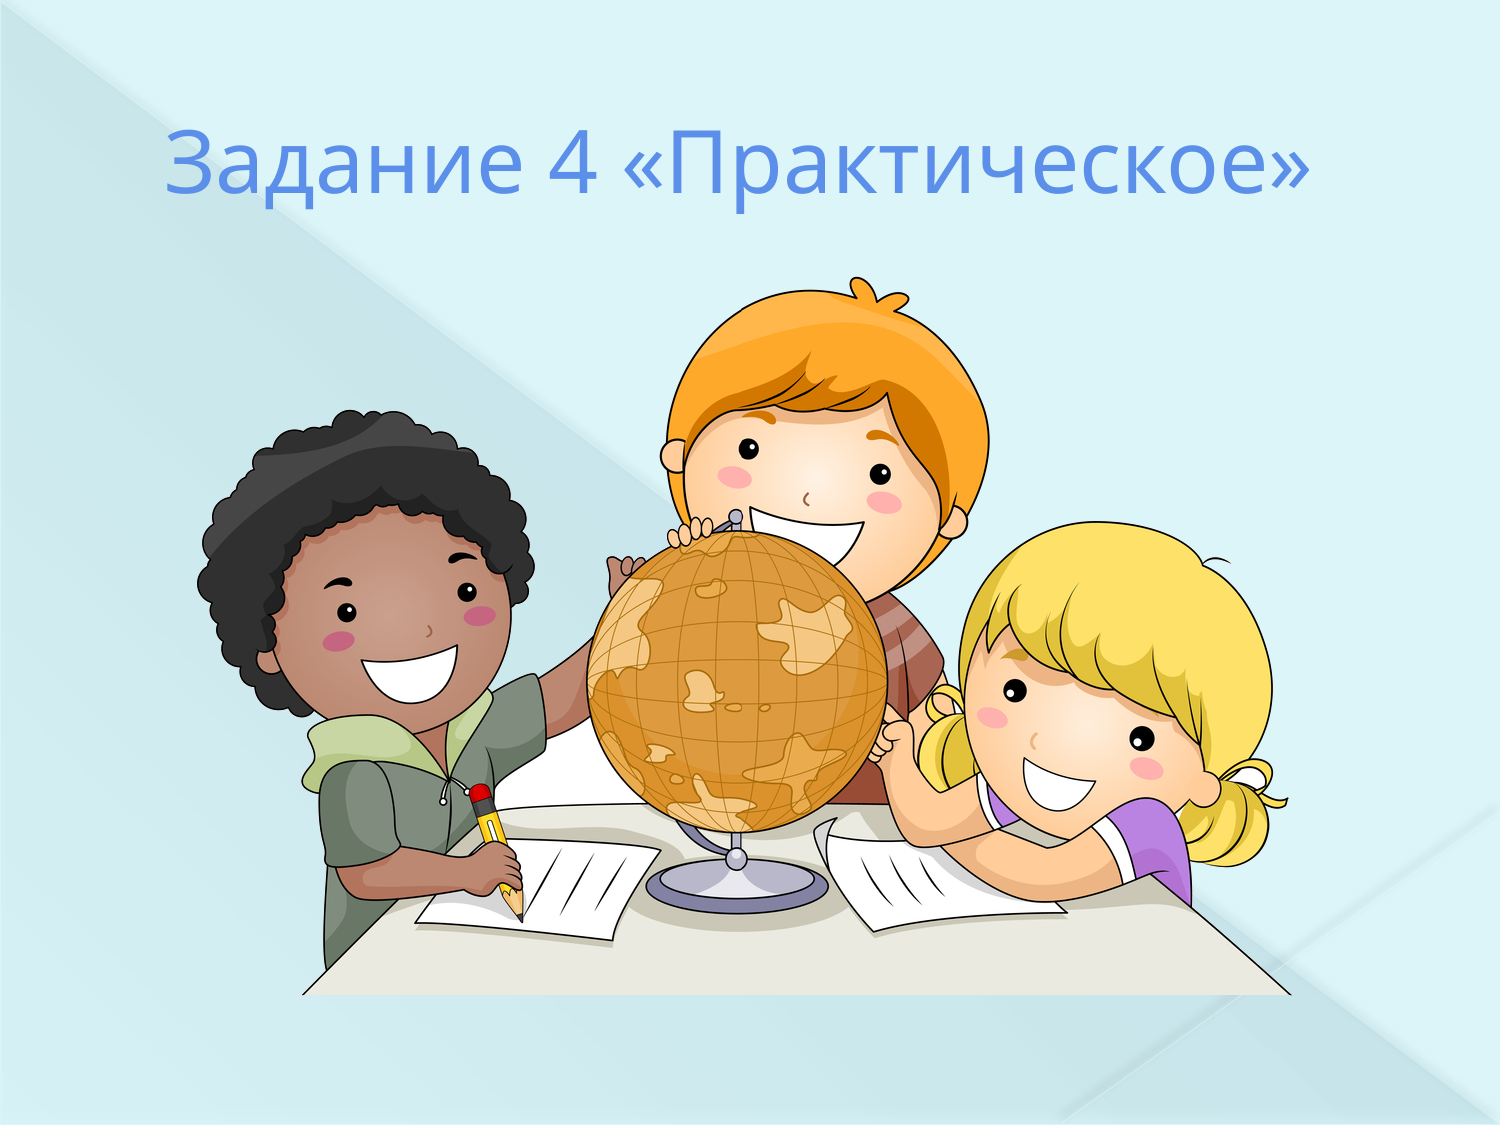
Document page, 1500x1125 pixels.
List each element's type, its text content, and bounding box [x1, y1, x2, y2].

title Задание 4 «Практическое» [75, 43, 1425, 274]
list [191, 273, 1293, 1000]
